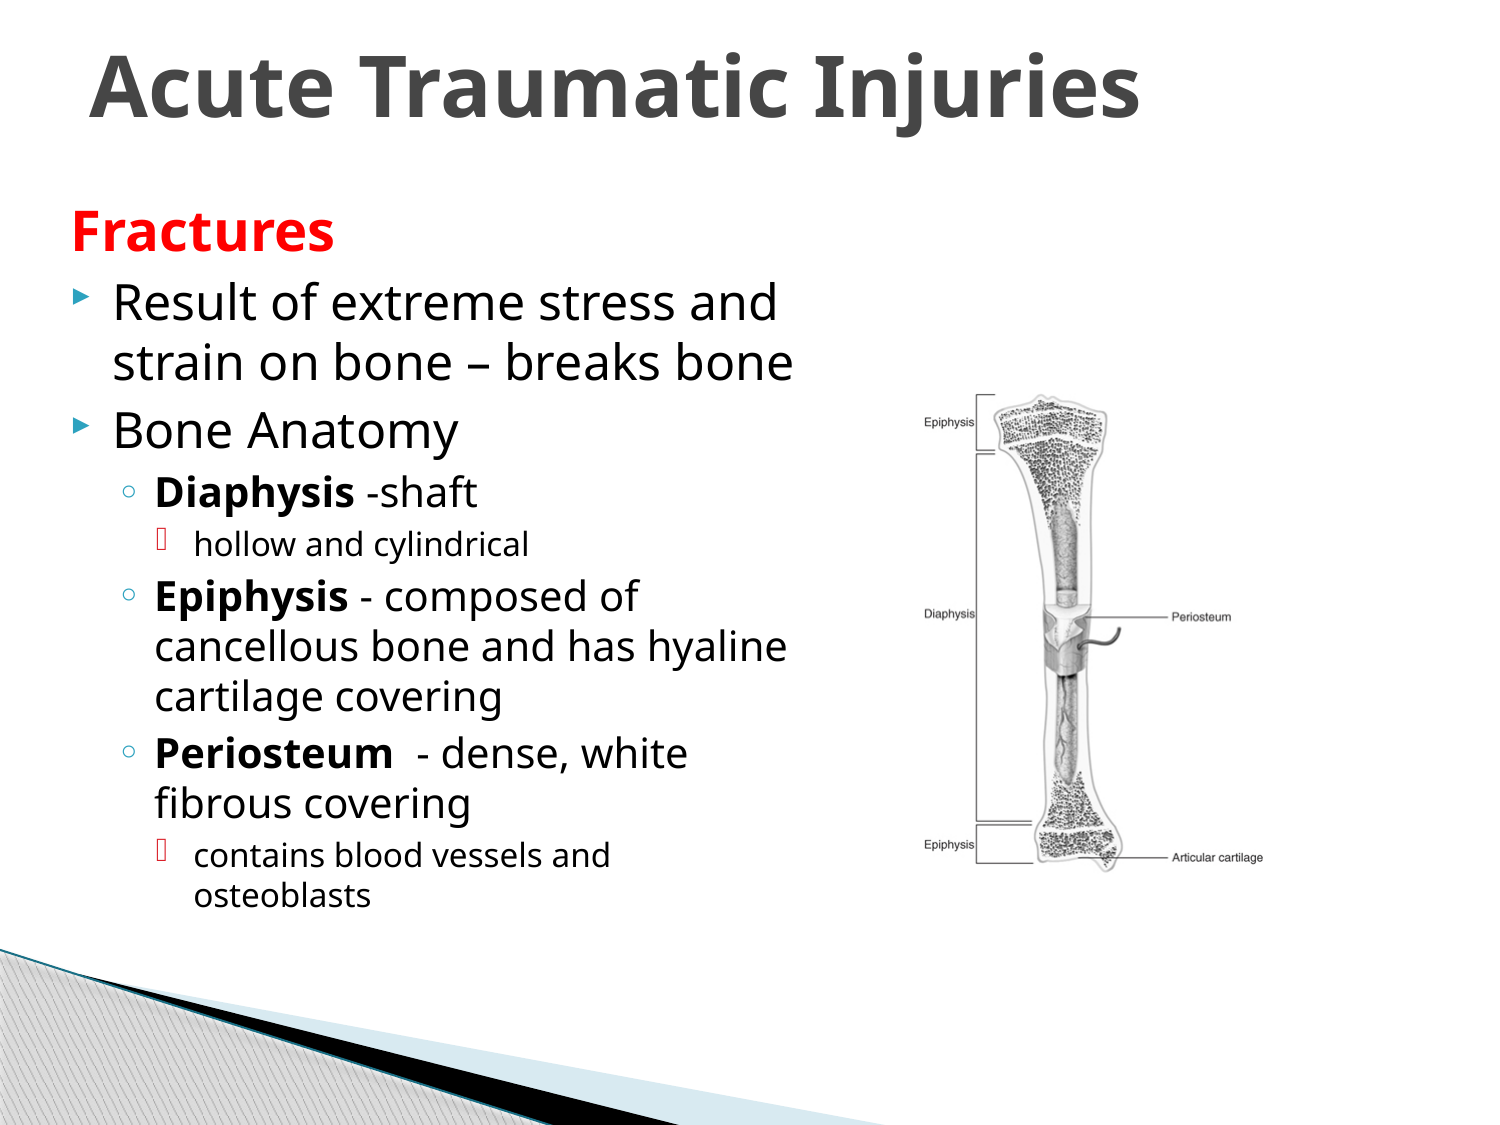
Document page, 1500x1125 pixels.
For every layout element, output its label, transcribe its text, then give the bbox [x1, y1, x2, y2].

list Fractures Result of extreme stress and strain on bone – breaks bone Bone Anatomy Diaphysis -shaft hollow and cylindrical Epiphysis - composed of cancellous bone and has hyaline cartilage covering Periosteum - dense, white fibrous covering contains blood vessels and osteoblasts [37, 187, 813, 1125]
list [924, 393, 1263, 874]
title Acute Traumatic Injuries [75, 0, 1425, 168]
